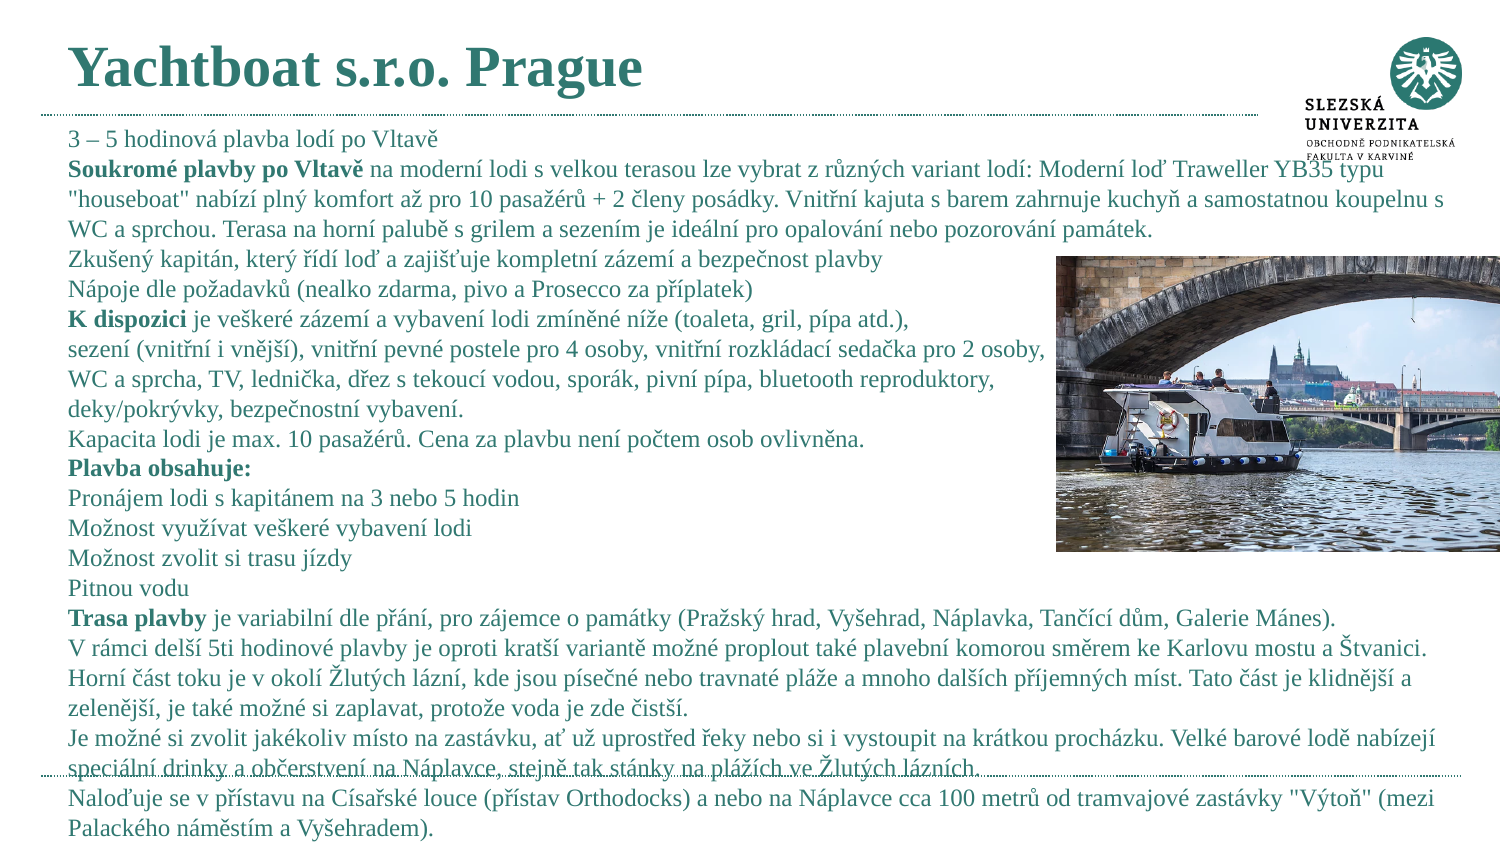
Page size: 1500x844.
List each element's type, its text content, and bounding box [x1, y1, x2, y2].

picture [1056, 256, 1500, 553]
picture [1305, 104, 1462, 160]
title Yachtboat s.r.o. Prague 3 – 5 hodinová plavba lodí po Vltavě Soukromé plavby po Vltavě na moderní lodi s velkou terasou lze vybrat z různých variant lodí: Moderní loď Traweller YB35 typu "houseboat" nabízí plný komfort až pro 10 pasažérů + 2 členy posádky. Vnitřní kajuta s barem zahrnuje kuchyň a samostatnou koupelnu s WC a sprchou. Terasa na horní palubě s grilem a sezením je ideální pro opalování nebo pozorování památek. Zkušený kapitán, který řídí loď a zajišťuje kompletní zázemí a bezpečnost plavby Nápoje dle požadavků (nealko zdarma, pivo a Prosecco za příplatek) K dispozici je veškeré zázemí a vybavení lodi zmíněné níže (toaleta, gril, pípa atd.), sezení (vnitřní i vnější), vnitřní pevné postele pro 4 osoby, vnitřní rozkládací sedačka pro 2 osoby, WC a sprcha, TV, lednička, dřez s tekoucí vodou, sporák, pivní pípa, bluetooth reproduktory, deky/pokrývky, bezpečnostní vybavení. Kapacita lodi je max. 10 pasažérů. Cena za plavbu není počtem osob ovlivněna. Plavba obsahuje: Pronájem lodi s kapitánem na 3 nebo 5 hodin Možnost využívat veškeré vybavení lodi Možnost zvolit si trasu jízdy Pitnou vodu Trasa plavby je variabilní dle přání, pro zájemce o památky (Pražský hrad, Vyšehrad, Náplavka, Tančící dům, Galerie Mánes). V rámci delší 5ti hodinové plavby je oproti kratší variantě možné proplout také plavební komorou směrem ke Karlovu mostu a Štvanici. Horní část toku je v okolí Žlutých lázní, kde jsou písečné nebo travnaté pláže a mnoho dalších příjemných míst. Tato část je klidnější a zelenější, je také možné si zaplavat, protože voda je zde čistší. Je možné si zvolit jakékoliv místo na zastávku, ať už uprostřed řeky nebo si i vystoupit na krátkou procházku. Velké barové lodě nabízejí speciální drinky a občerstvení na Náplavce, stejně tak stánky na plážích ve Žlutých lázních. Naloďuje se v přístavu na Císařské louce (přístav Orthodocks) a nebo na Náplavce cca 100 metrů od tramvajové zastávky "Výtoň" (mezi Palackého náměstím a Vyšehradem). [53, 20, 1471, 104]
